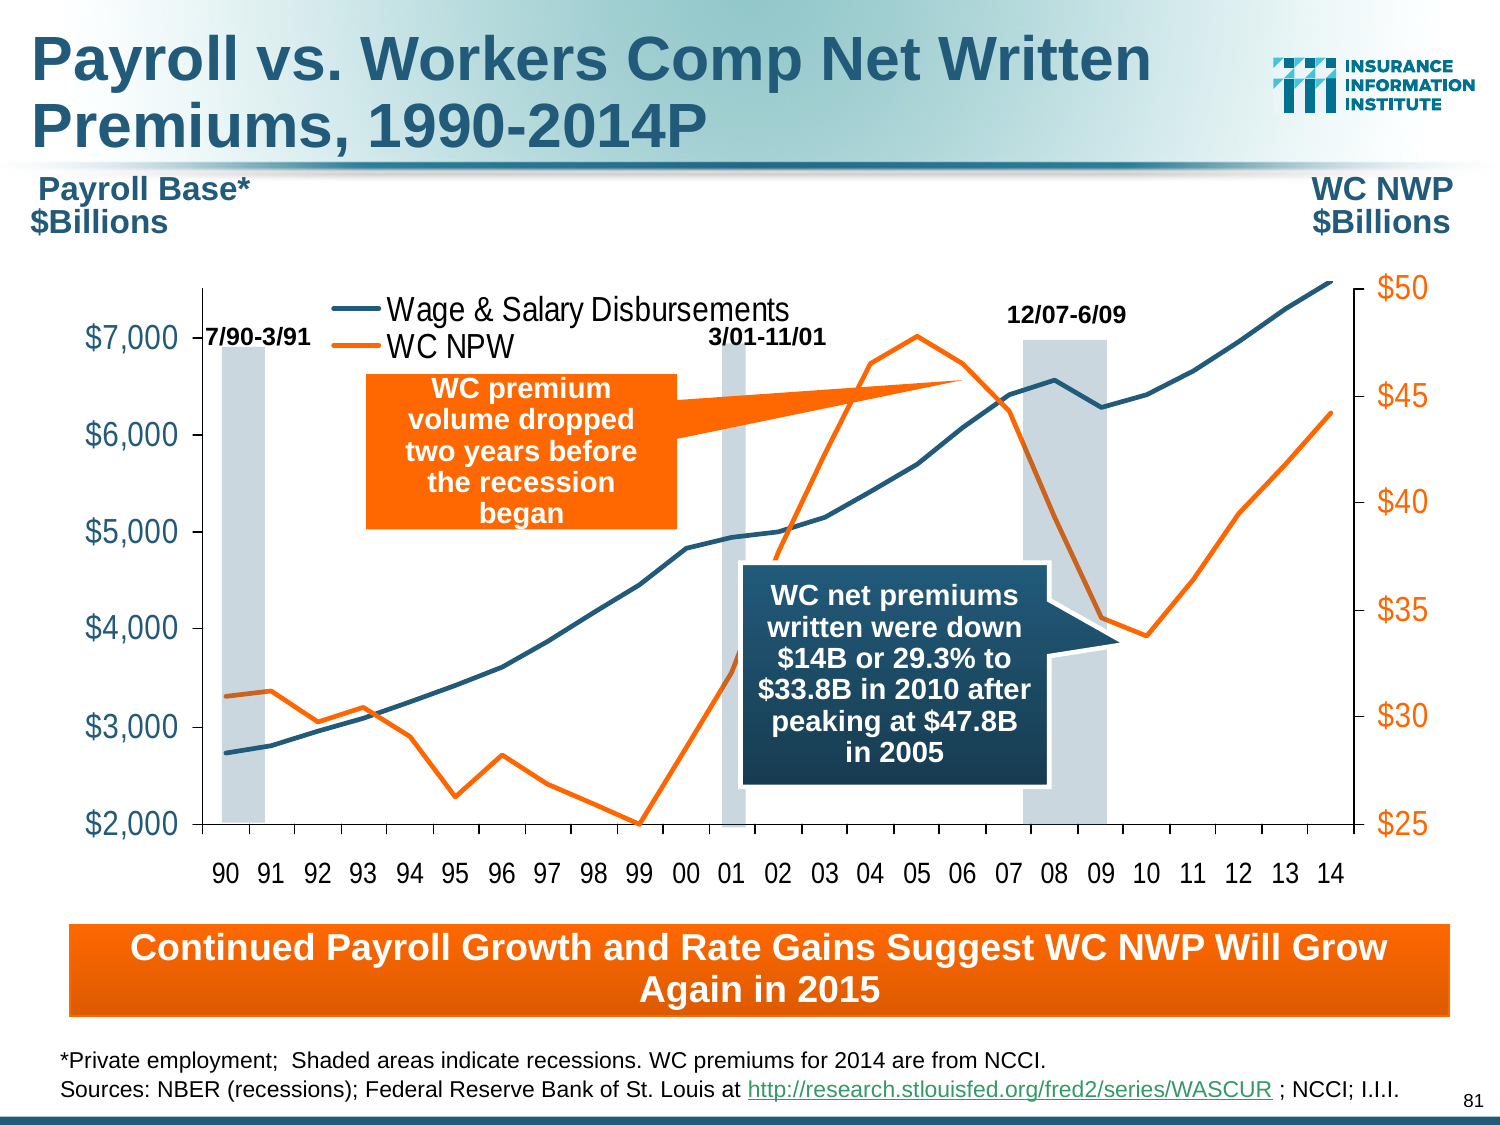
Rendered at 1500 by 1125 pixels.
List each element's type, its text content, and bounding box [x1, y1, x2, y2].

text_box Continued Payroll Growth and Rate Gains Suggest WC NWP Will Grow Again in 2015 [70, 924, 1450, 1016]
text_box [72, 219, 1451, 907]
text_box Payroll Base* WC NWP [38, 171, 1482, 208]
text_box *Private employment; Shaded areas indicate recessions. WC premiums for 2014 are from NCCI. Sources: NBER (recessions); Federal Reserve Bank of St. Louis at http://research.stlouisfed.org/fred2/series/WASCUR ; NCCI; I.I.I. [0, 1050, 1439, 1125]
picture [0, 0, 1500, 189]
text_box $Billions $Billions [30, 204, 1474, 241]
title Payroll vs. Workers Comp Net Written Premiums, 1990-2014P [23, 17, 1252, 170]
slide_number 81 [1439, 1091, 1485, 1112]
